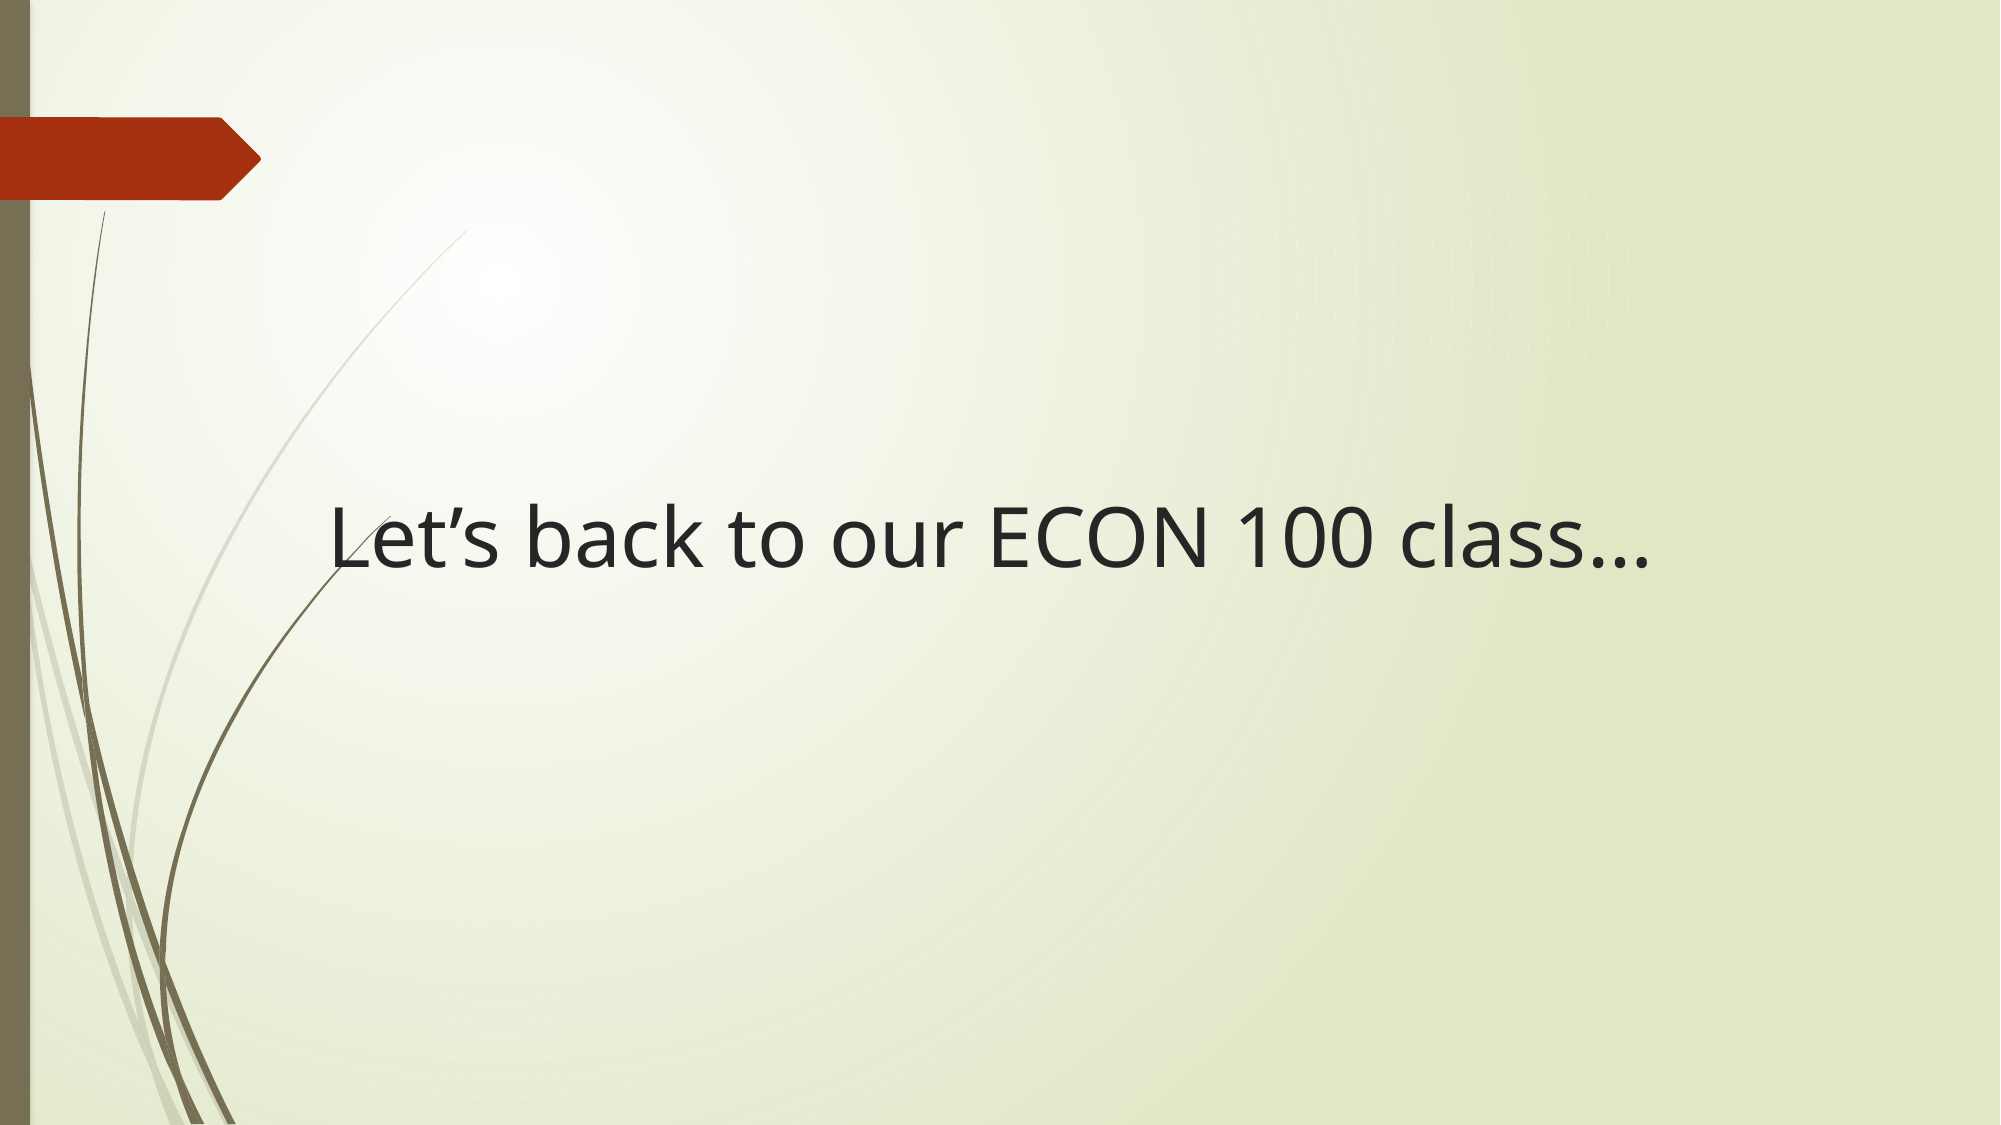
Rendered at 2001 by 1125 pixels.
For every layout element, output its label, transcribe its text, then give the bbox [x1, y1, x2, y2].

title Let’s back to our ECON 100 class… [312, 476, 1775, 687]
